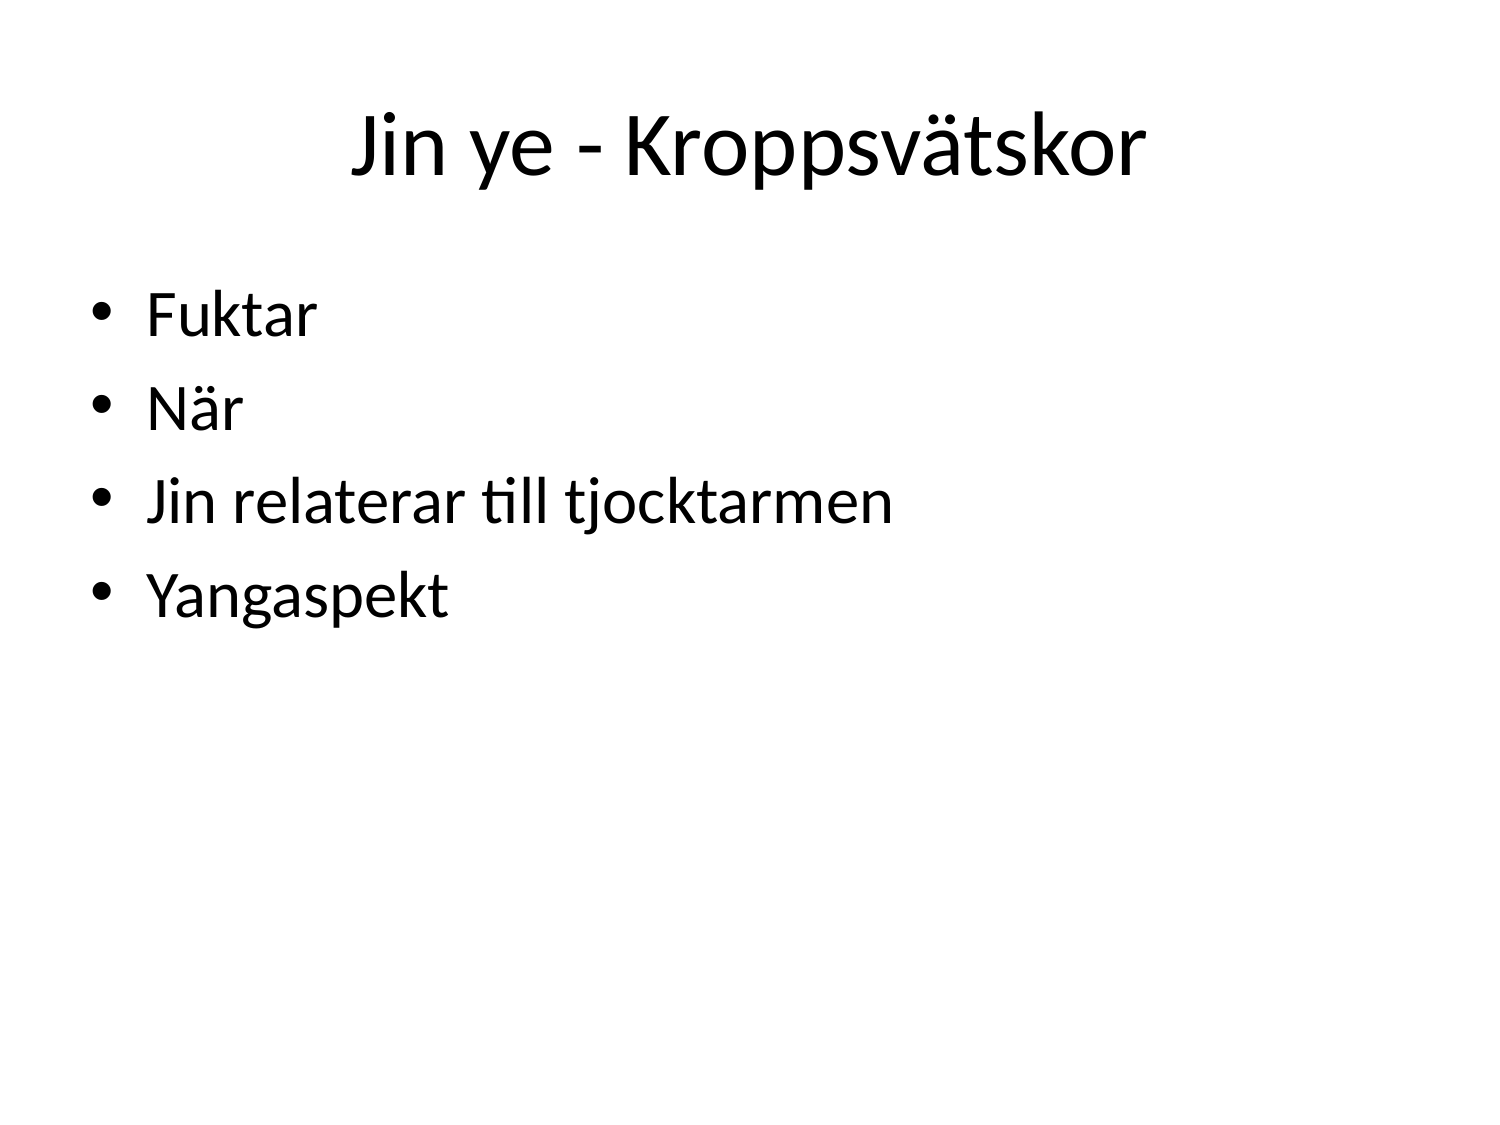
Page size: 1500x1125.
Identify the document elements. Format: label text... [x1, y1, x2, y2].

list Fuktar När Jin relaterar till tjocktarmen Yangaspekt [75, 262, 1425, 1005]
title Jin ye - Kroppsvätskor [75, 45, 1425, 233]
